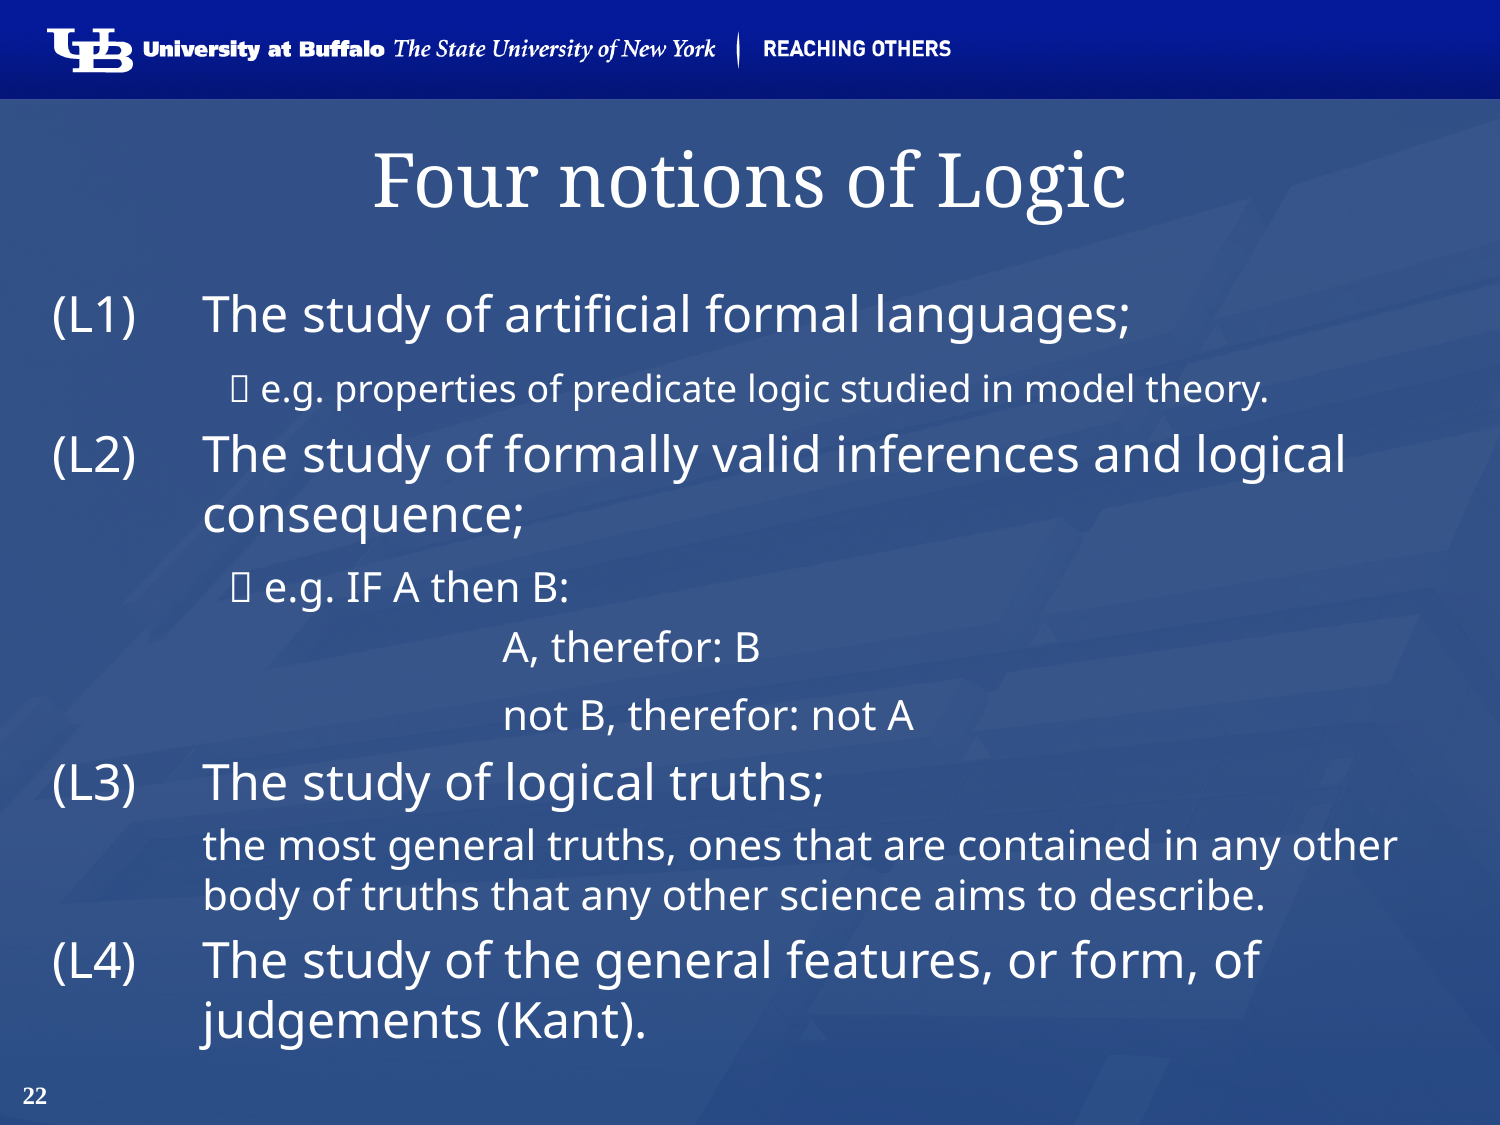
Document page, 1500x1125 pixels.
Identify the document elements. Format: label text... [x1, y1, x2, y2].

slide_number 22 [0, 1065, 63, 1125]
picture [0, 0, 1500, 99]
list (L1) The study of artificial formal languages;  e.g. properties of predicate logic studied in model theory. (L2) The study of formally valid inferences and logical consequence;  e.g. IF A then B: A, therefor: B not B, therefor: not A (L3) The study of logical truths; the most general truths, ones that are contained in any other body of truths that any other science aims to describe. (L4) The study of the general features, or form, of judgements (Kant). [37, 275, 1463, 1088]
title Four notions of Logic [37, 125, 1463, 250]
